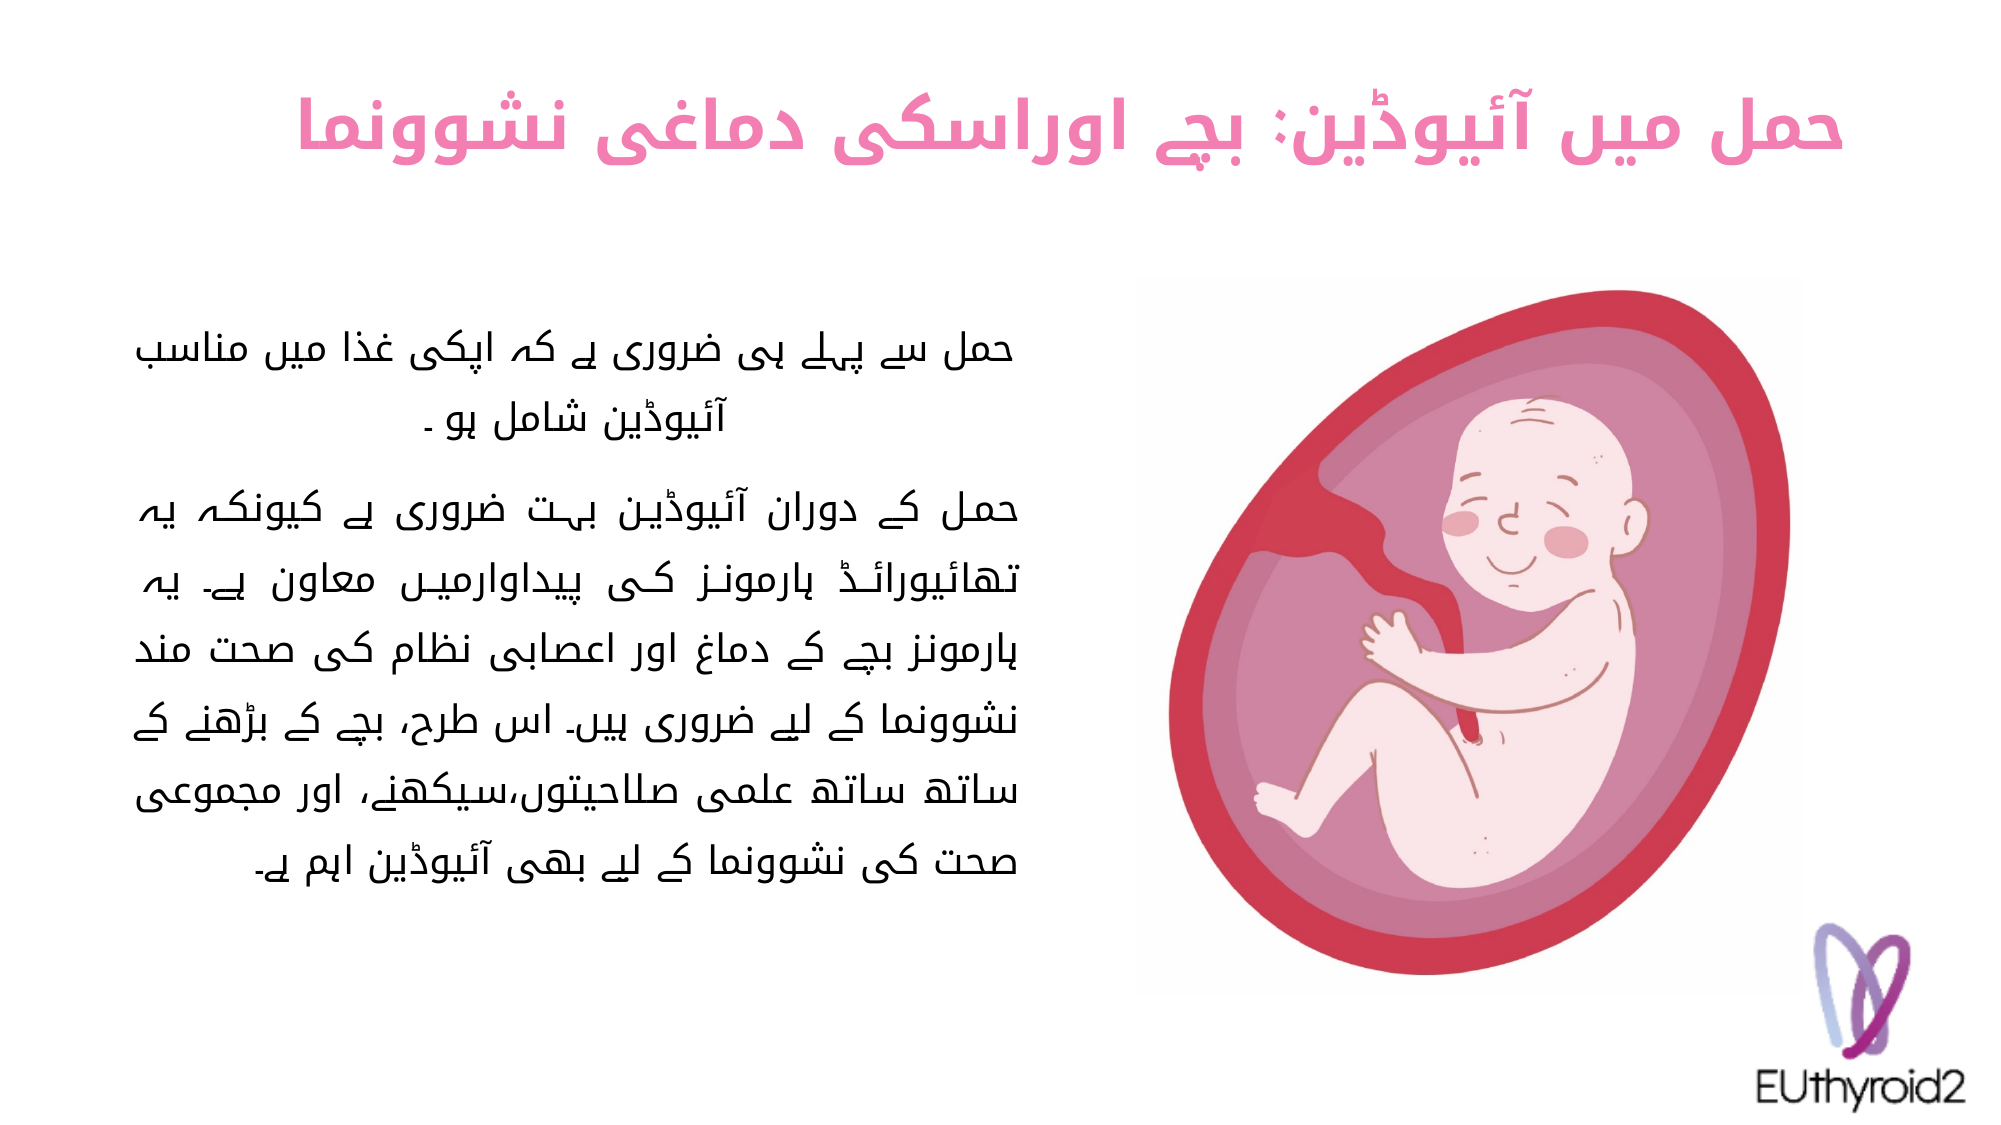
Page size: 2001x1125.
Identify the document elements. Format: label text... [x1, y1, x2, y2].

title حمل میں آئیوڈین: بچے اوراسکی دماغی نشوونما [137, 59, 1863, 278]
picture [1137, 277, 2000, 1125]
list حمل سے پہلے ہی ضروری ہے کہ اپکی غذا میں مناسب آئیوڈین شامل ہو ۔ حمل کے دوران آئیوڈین بہت ضروری ہے کیونکہ یہ تھائیورائڈ ہارمونز کی پیداوارمیں معاون ہے۔ یہ ہارمونز بچے کے دماغ اور اعصابی نظام کی صحت مند نشوونما کے لیے ضروری ہیں۔ اس طرح، بچے کے بڑھنے کے ساتھ ساتھ علمی صلاحیتوں،سیکھنے، اور مجموعی صحت کی نشوونما کے لیے بھی آئیوڈین اہم ہے۔ [117, 291, 1035, 955]
